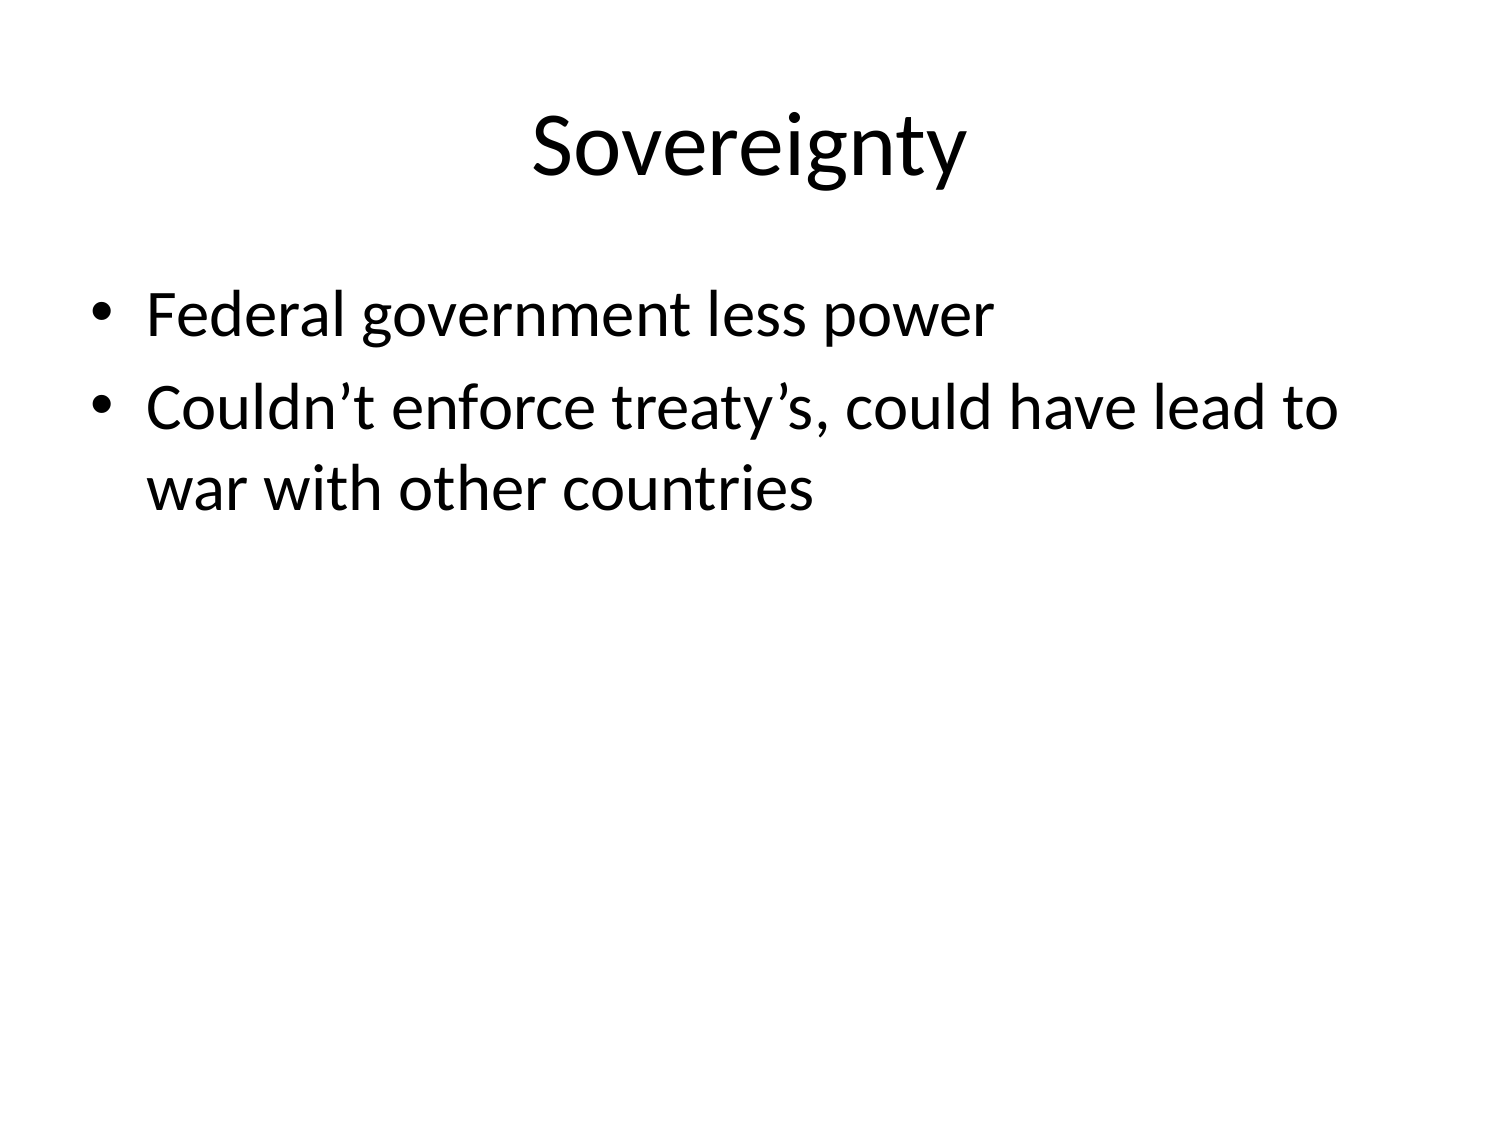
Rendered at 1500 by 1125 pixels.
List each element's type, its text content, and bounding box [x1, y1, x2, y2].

list Federal government less power Couldn’t enforce treaty’s, could have lead to war with other countries [75, 262, 1425, 1005]
title Sovereignty [75, 45, 1425, 233]
